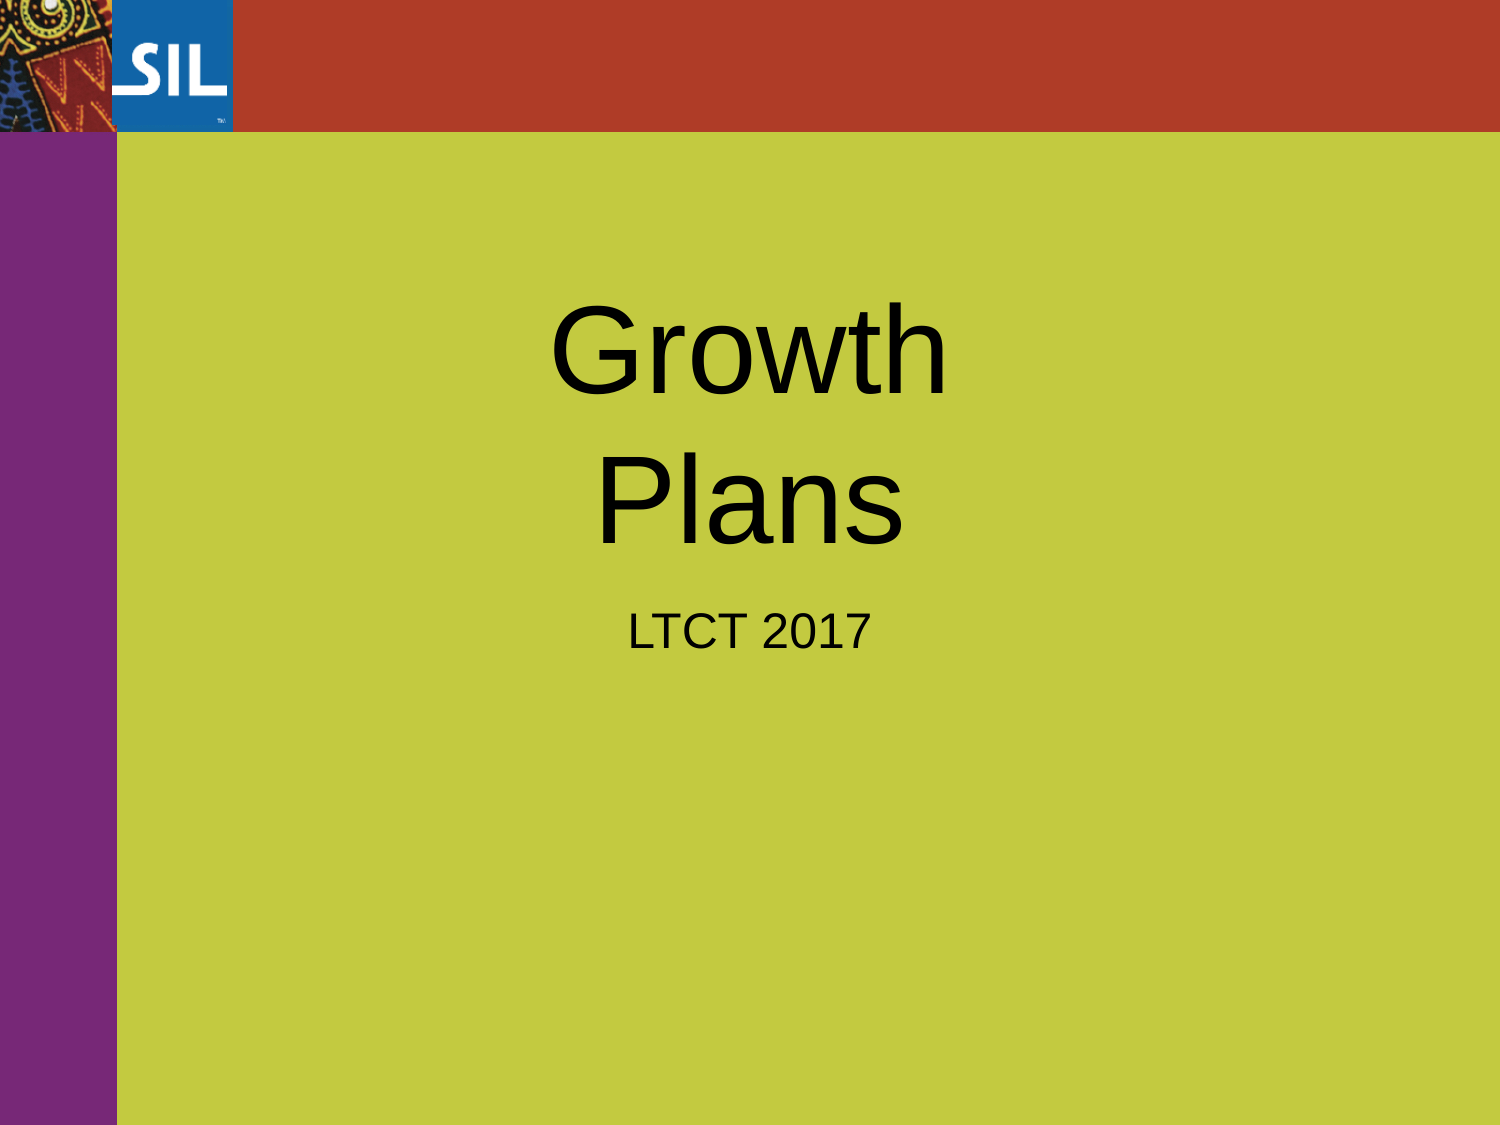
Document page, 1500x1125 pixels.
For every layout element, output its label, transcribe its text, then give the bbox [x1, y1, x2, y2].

subtitle LTCT 2017 [187, 590, 1313, 863]
title Growth Plans [187, 184, 1313, 576]
picture [0, 0, 1500, 1125]
